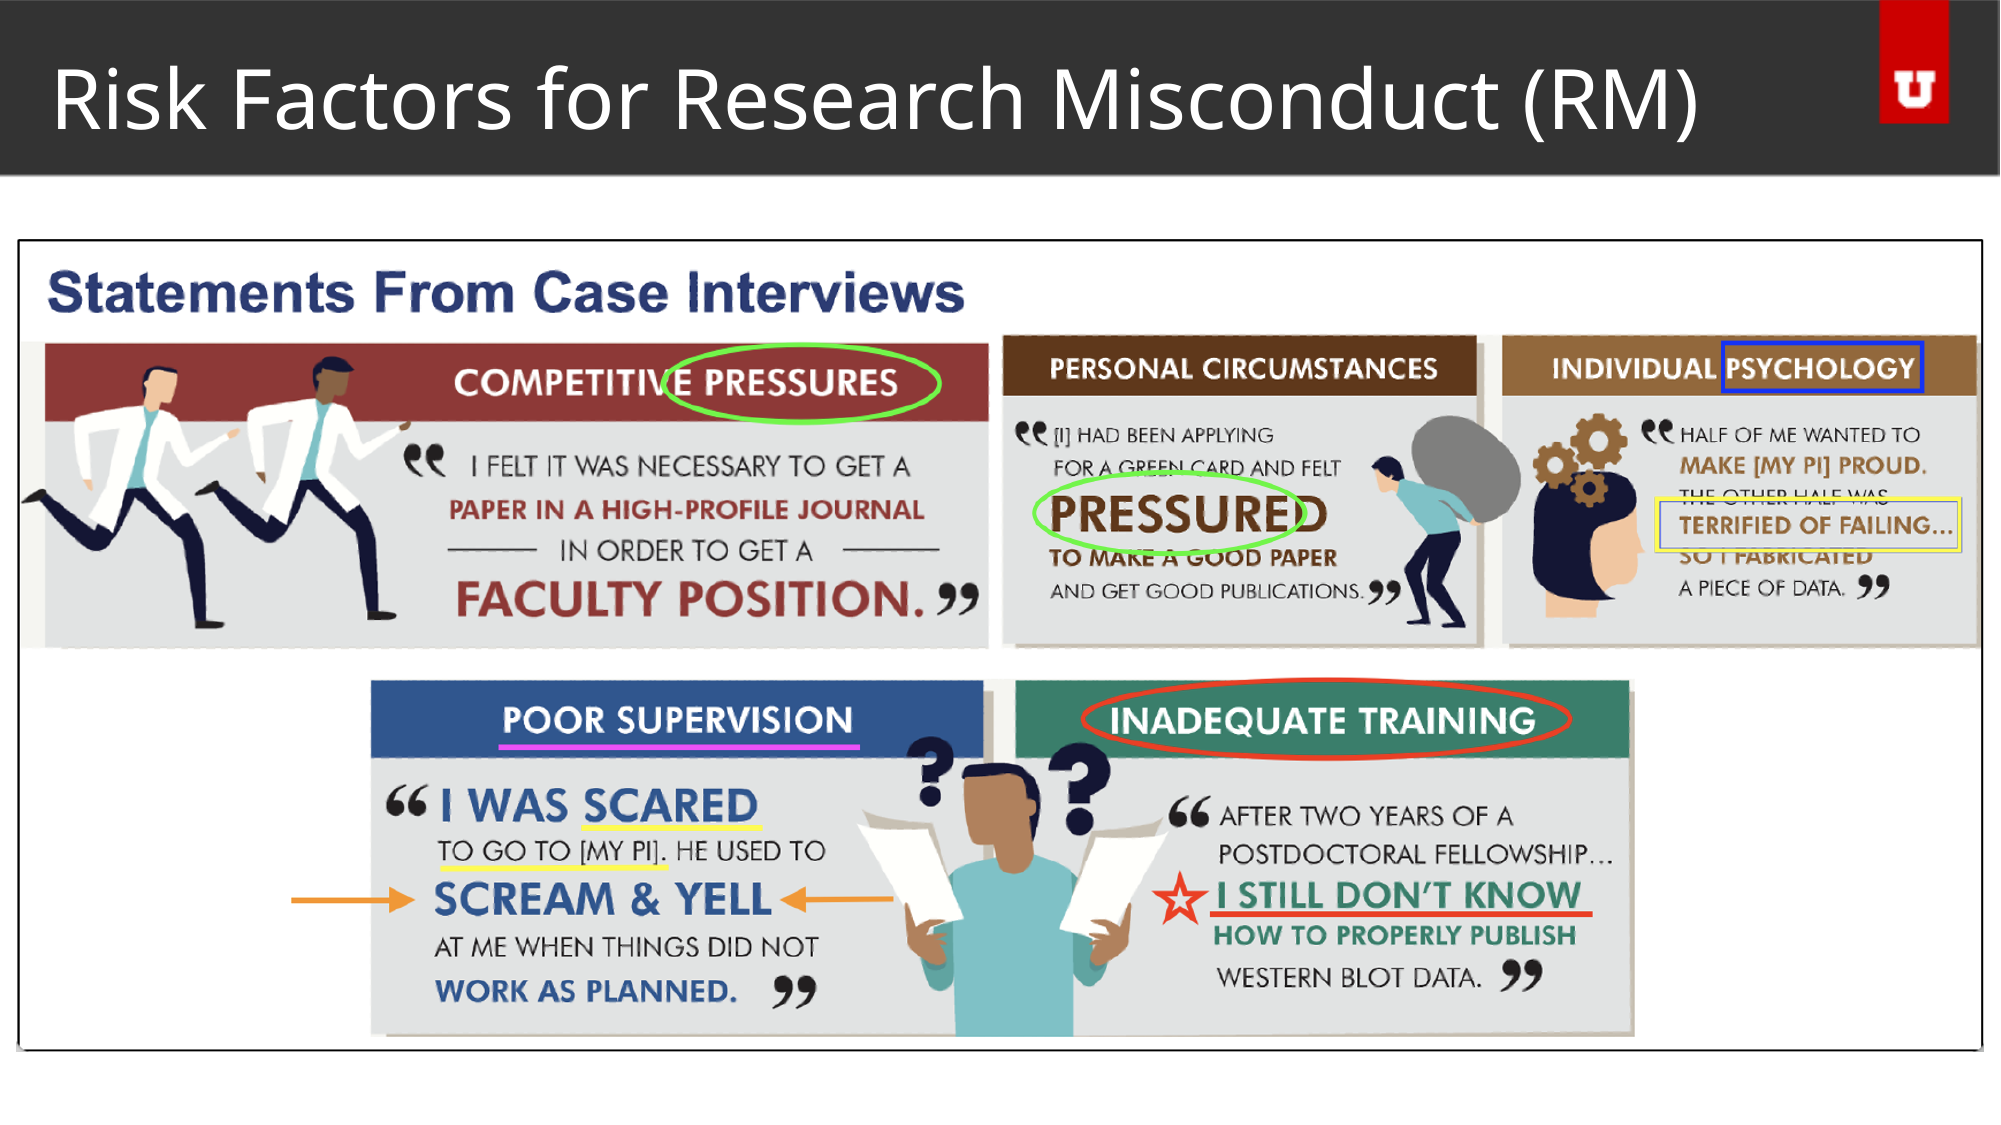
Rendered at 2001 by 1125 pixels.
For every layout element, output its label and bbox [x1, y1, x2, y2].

picture [16, 238, 1984, 1052]
picture [0, 0, 2000, 179]
